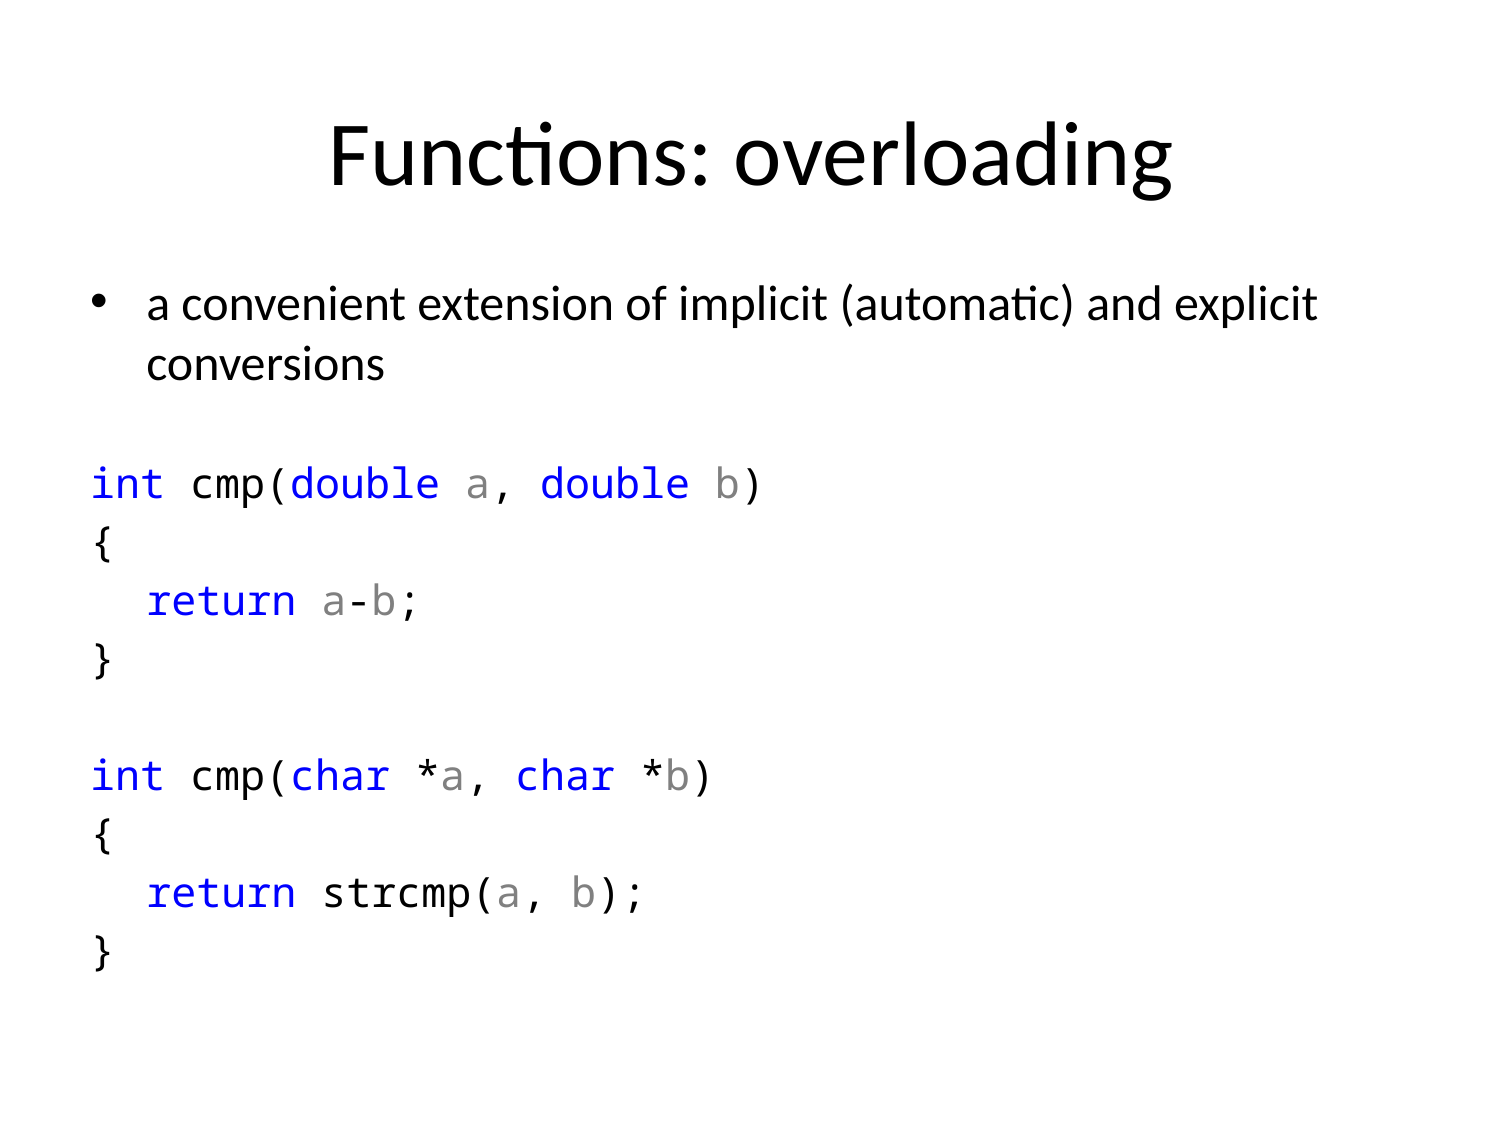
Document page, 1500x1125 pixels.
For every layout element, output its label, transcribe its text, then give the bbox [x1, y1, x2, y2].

title Functions: overloading [76, 54, 1427, 243]
list a convenient extension of implicit (automatic) and explicit conversions int cmp(double a, double b) { return a-b; } int cmp(char *a, char *b) { return strcmp(a, b); } [75, 262, 1447, 1059]
